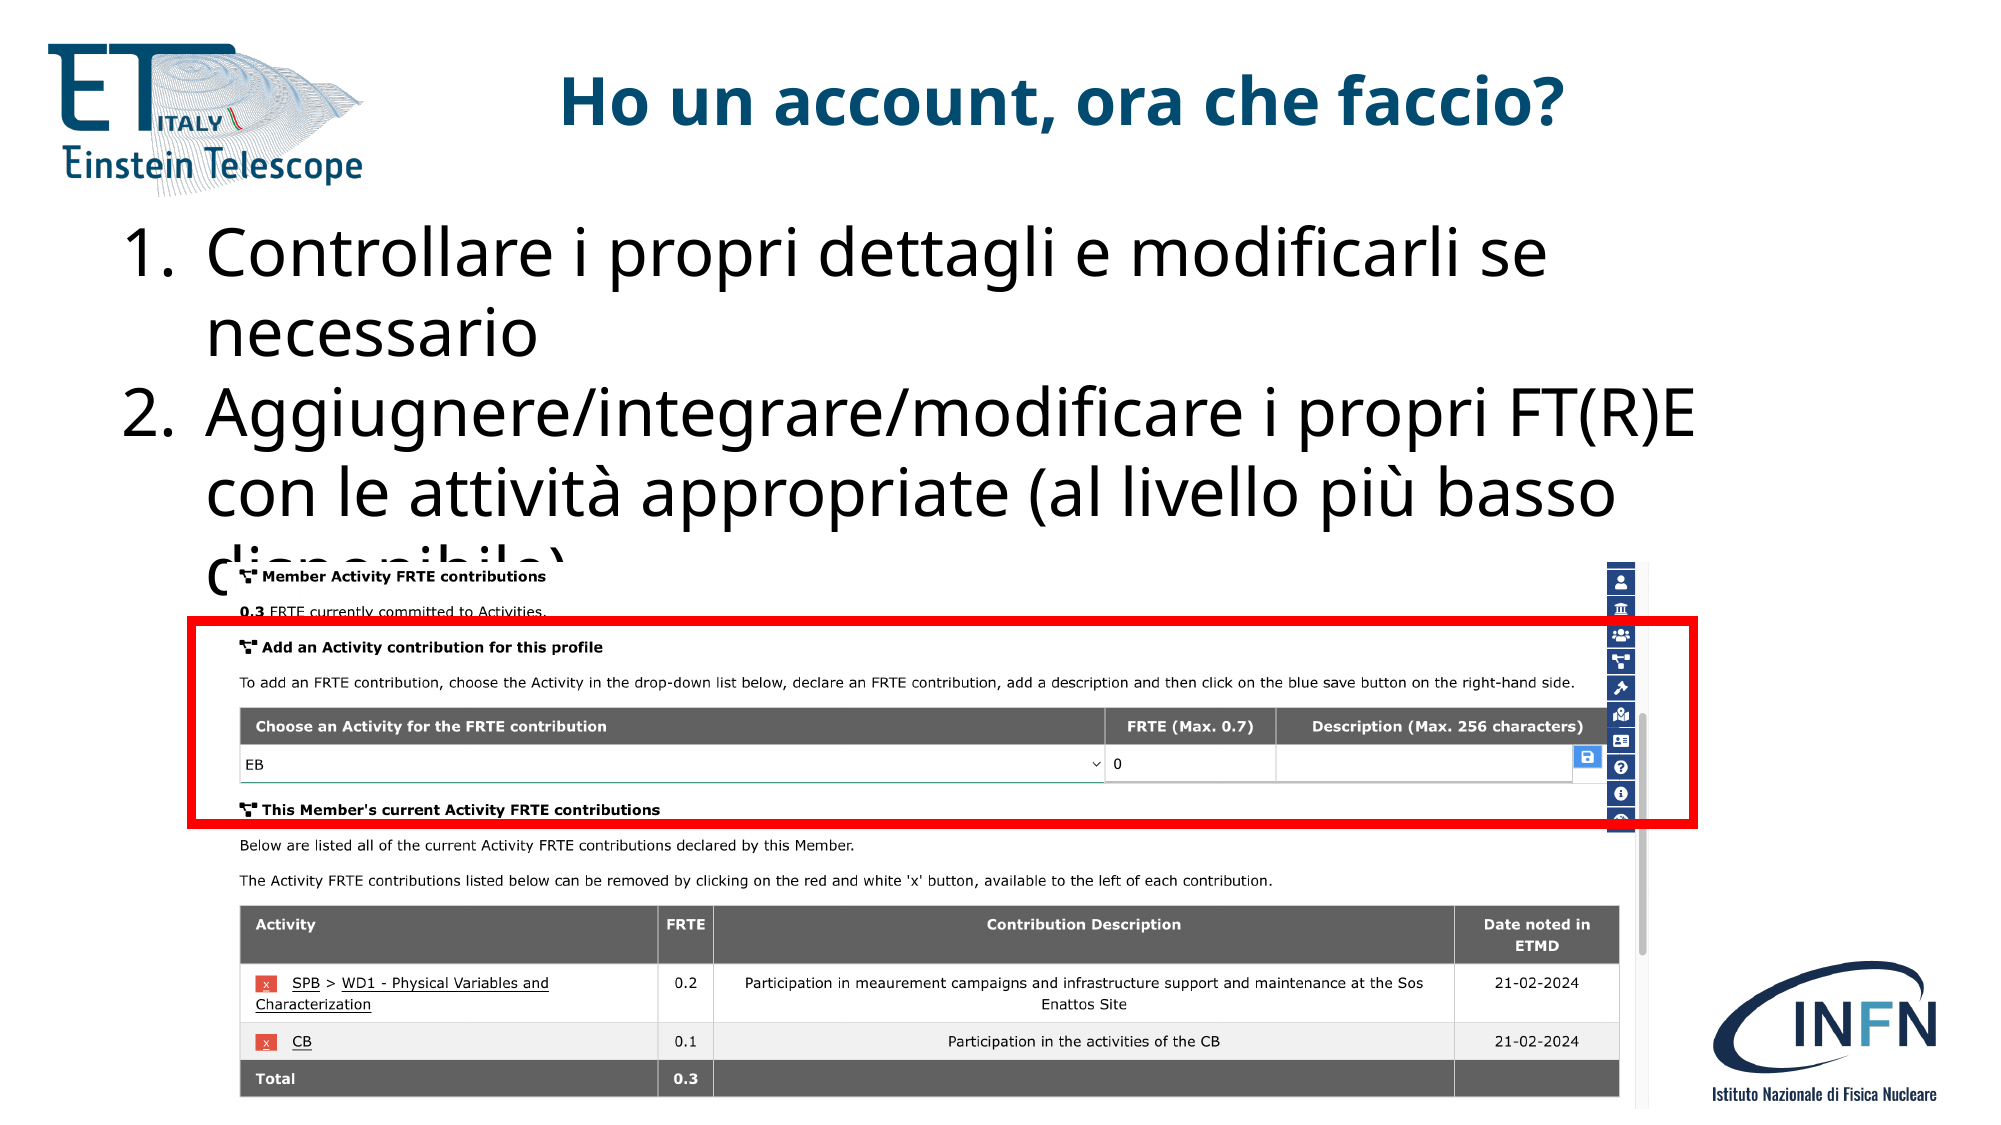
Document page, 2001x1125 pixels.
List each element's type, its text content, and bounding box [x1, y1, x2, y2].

text_box Controllare i propri dettagli e modificarli se necessario Aggiugnere/integrare/modificare i propri FT(R)E con le attività appropriate (al livello più basso disponibile) [106, 202, 1773, 697]
picture [1693, 952, 1955, 1109]
picture [35, 36, 369, 203]
text_box [1649, 620, 1695, 825]
text_box Ho un account, ora che faccio? [544, 50, 1772, 146]
text_box [190, 620, 227, 825]
picture [227, 562, 1649, 1109]
